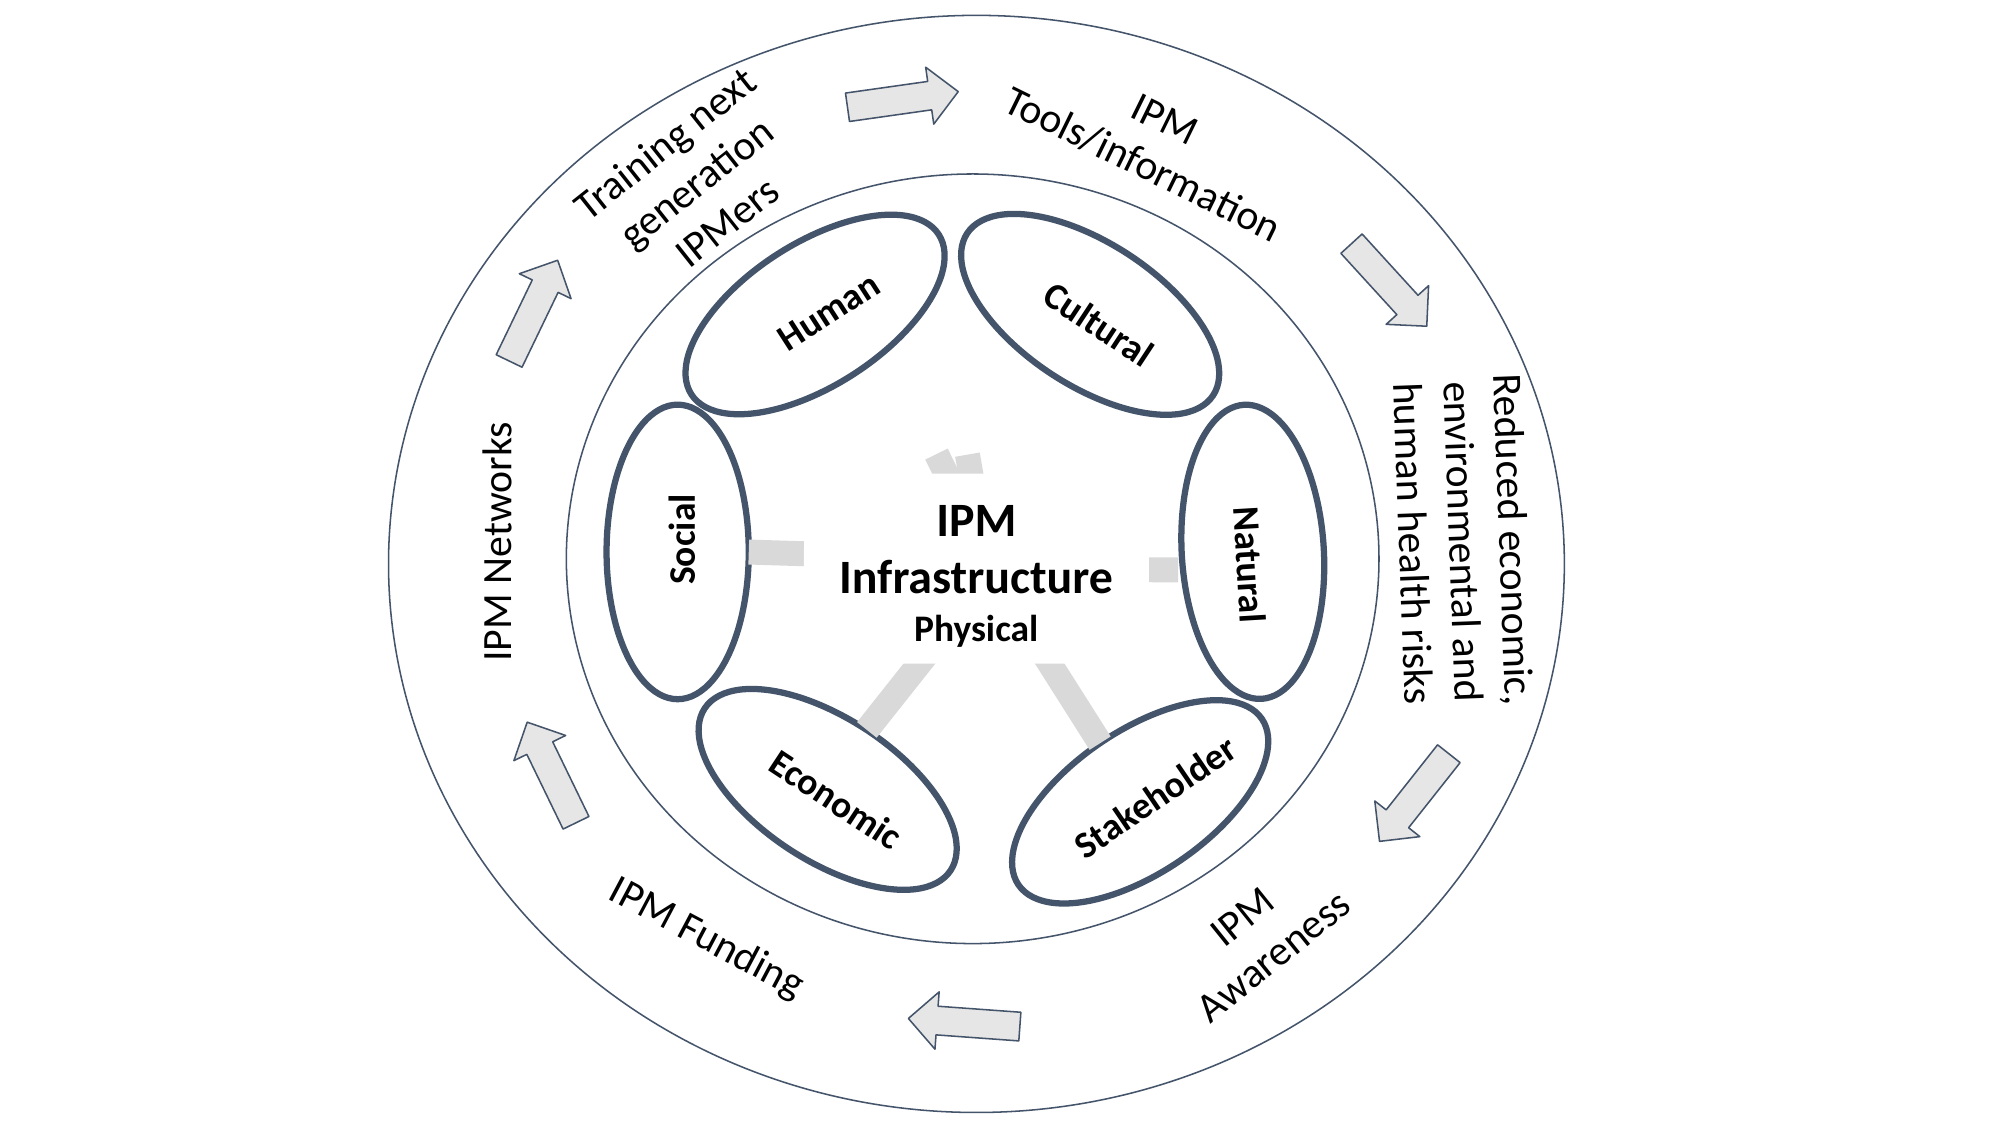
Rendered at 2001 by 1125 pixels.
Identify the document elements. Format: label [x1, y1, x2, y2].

text_box [388, 5, 1565, 1113]
